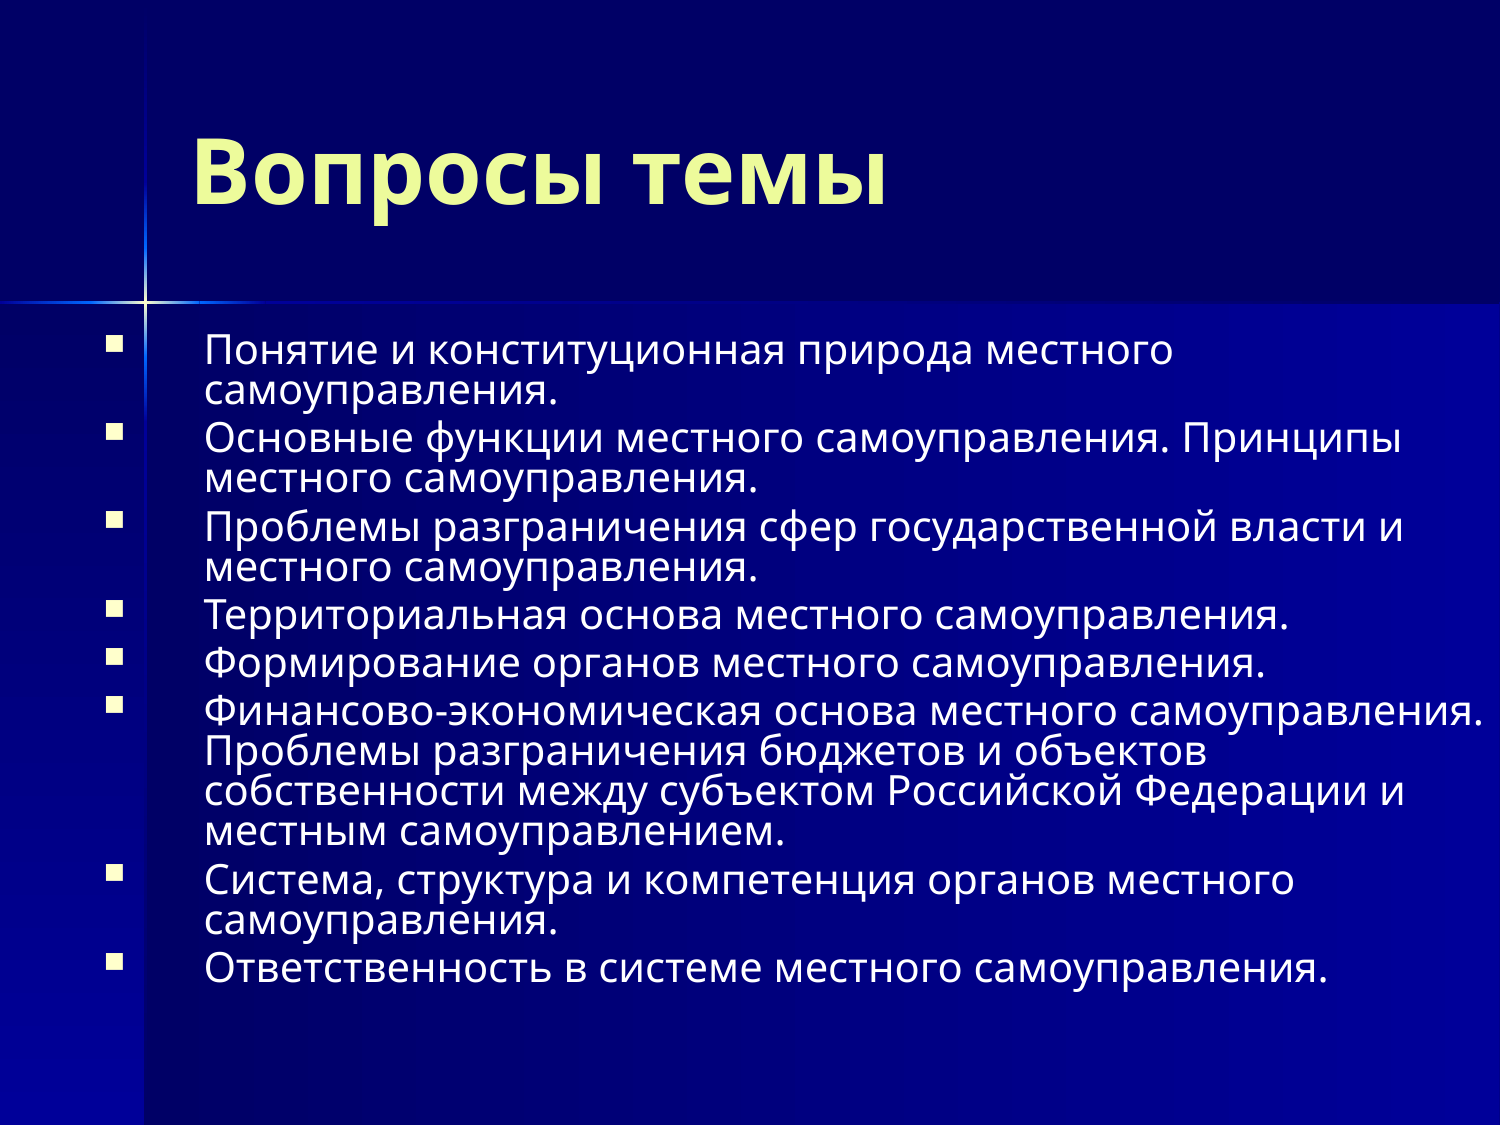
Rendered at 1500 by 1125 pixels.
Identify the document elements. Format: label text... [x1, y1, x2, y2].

title Вопросы темы [174, 50, 1413, 285]
list Понятие и конституционная природа местного самоуправления. Основные функции местного самоуправления. Принципы местного самоуправления. Проблемы разграничения сфер государственной власти и местного самоуправления. Территориальная основа местного самоуправления. Формирование органов местного самоуправления. Финансово-экономическая основа местного самоуправления. Проблемы разграничения бюджетов и объектов собственности между субъектом Российской Федерации и местным самоуправлением. Система, структура и компетенция органов местного самоуправления. Ответственность в системе местного самоуправления. [88, 324, 1500, 1125]
